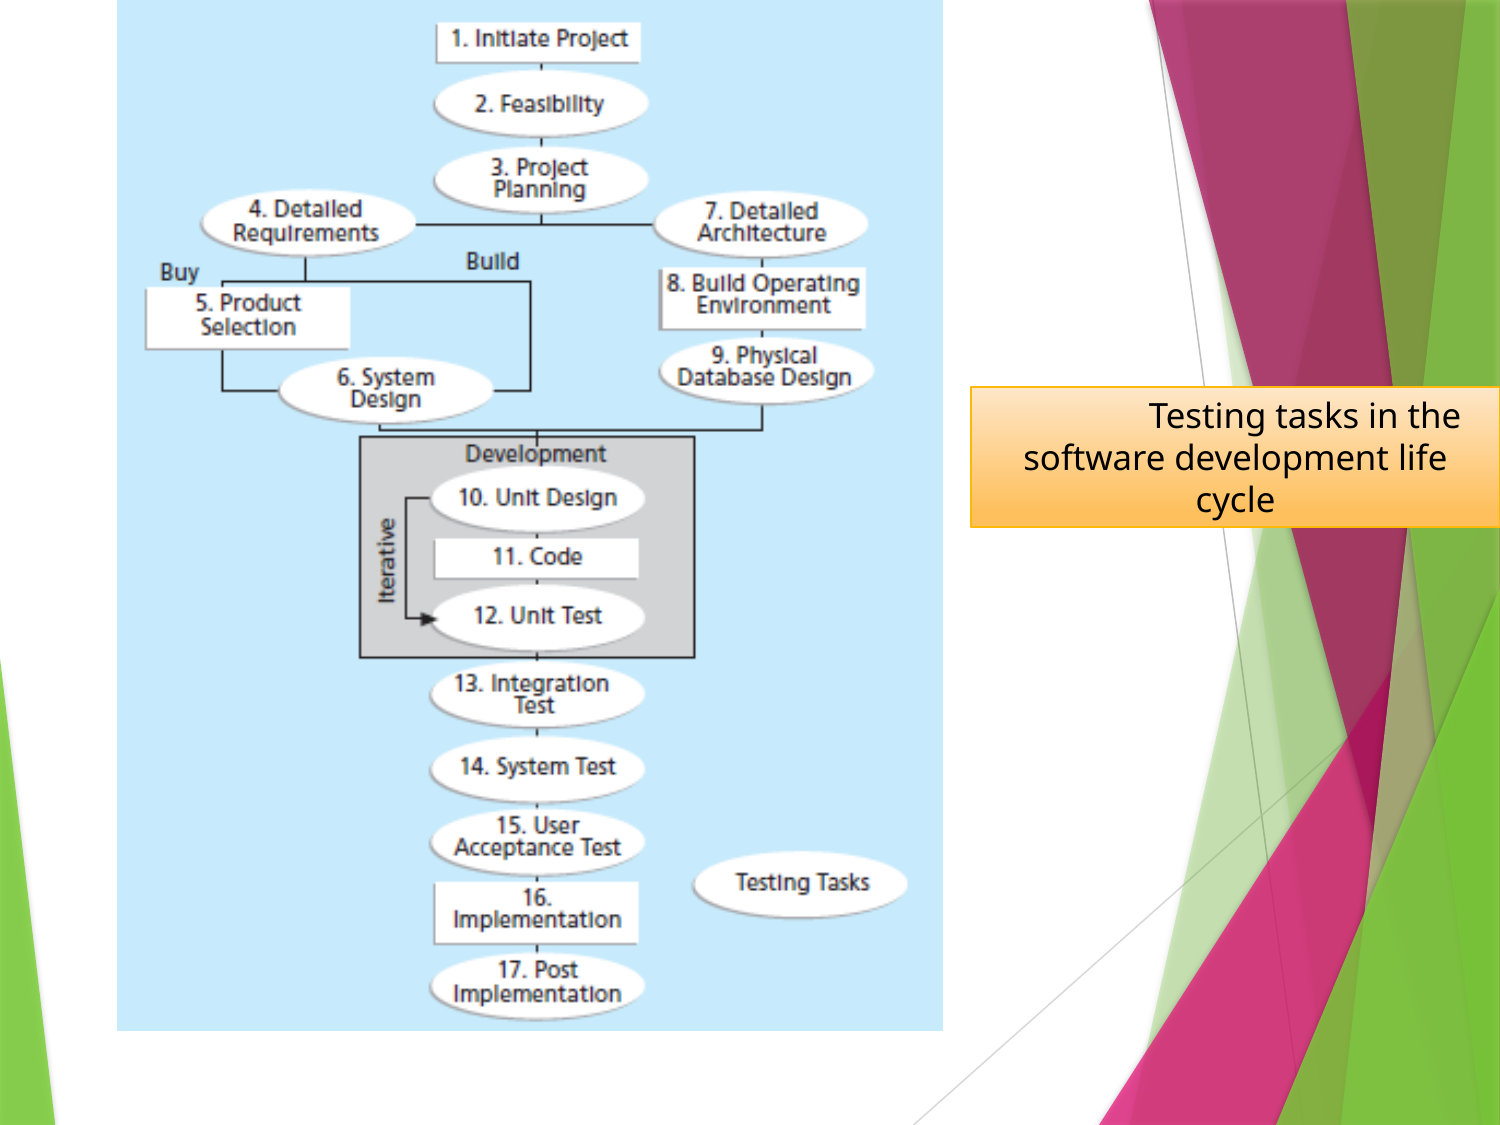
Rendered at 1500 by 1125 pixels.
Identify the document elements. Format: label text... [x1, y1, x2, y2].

list Testing tasks in the software development life cycle [970, 386, 1500, 528]
picture [116, 0, 943, 1031]
